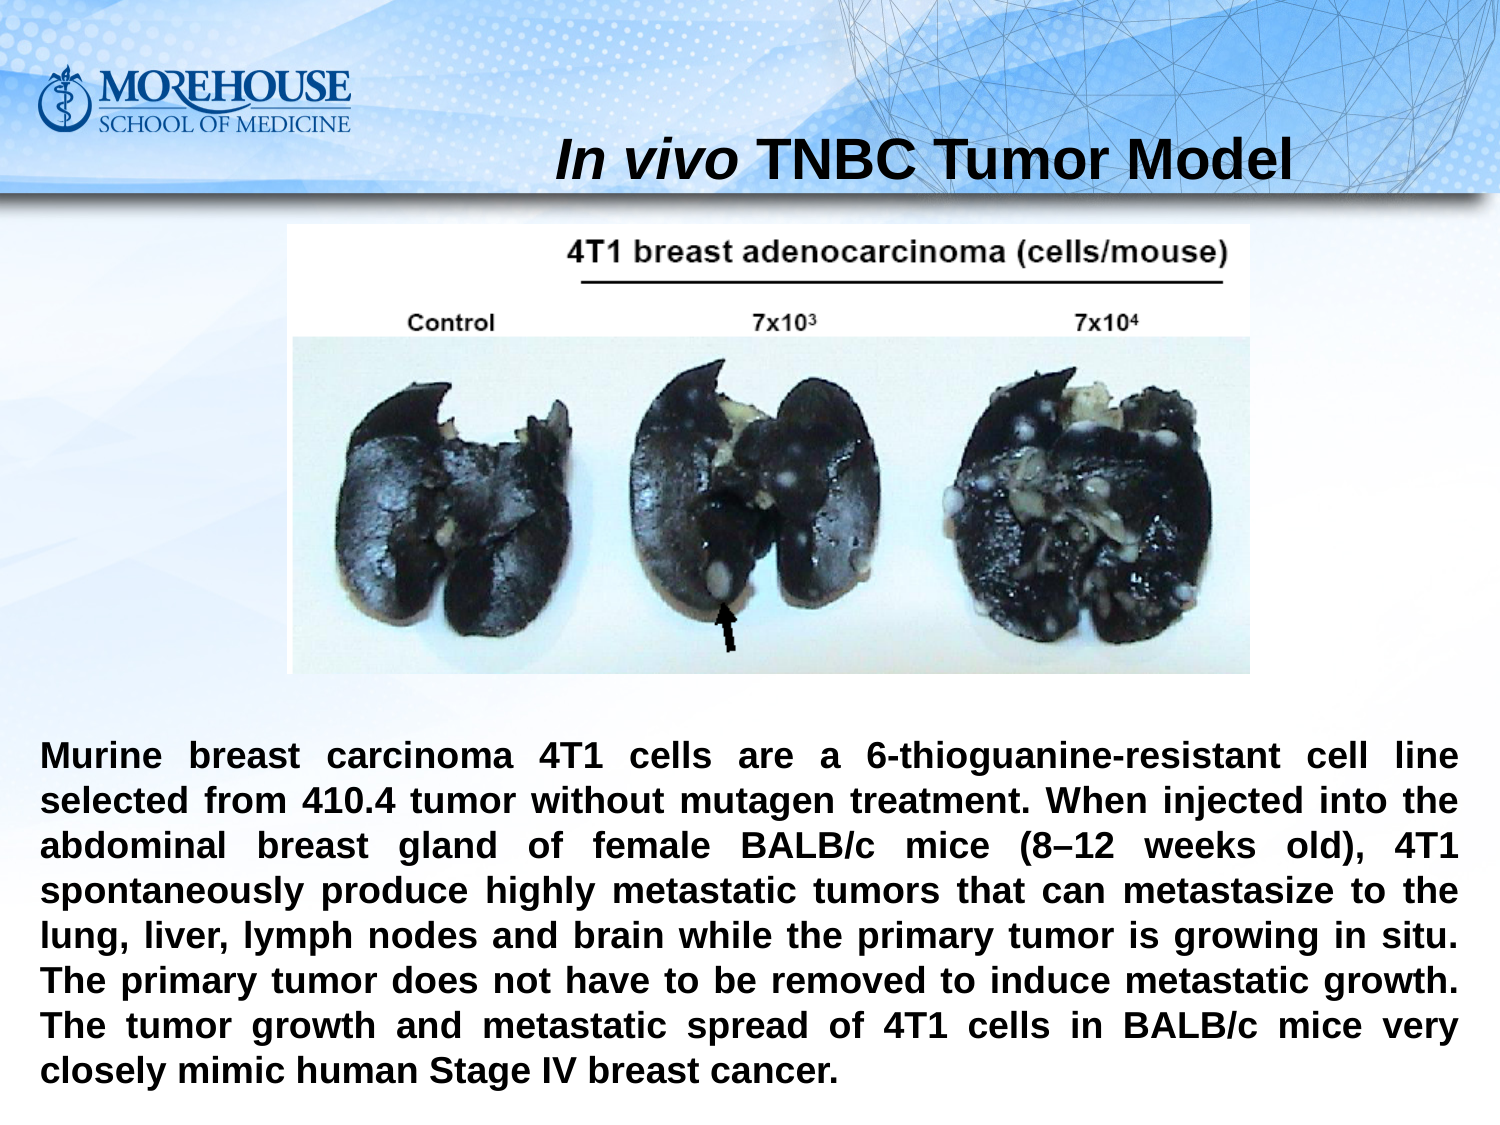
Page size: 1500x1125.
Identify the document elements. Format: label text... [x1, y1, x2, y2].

text_box Murine breast carcinoma 4T1 cells are a 6-thioguanine-resistant cell line selected from 410.4 tumor without mutagen treatment. When injected into the abdominal breast gland of female BALB/c mice (8–12 weeks old), 4T1 spontaneously produce highly metastatic tumors that can metastasize to the lung, liver, lymph nodes and brain while the primary tumor is growing in situ. The primary tumor does not have to be removed to induce metastatic growth. The tumor growth and metastatic spread of 4T1 cells in BALB/c mice very closely mimic human Stage IV breast cancer. [24, 723, 1475, 1098]
picture [0, 337, 1500, 1125]
text_box In vivo TNBC Tumor Model [500, 99, 1350, 213]
picture [0, 0, 1500, 336]
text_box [287, 224, 1251, 674]
